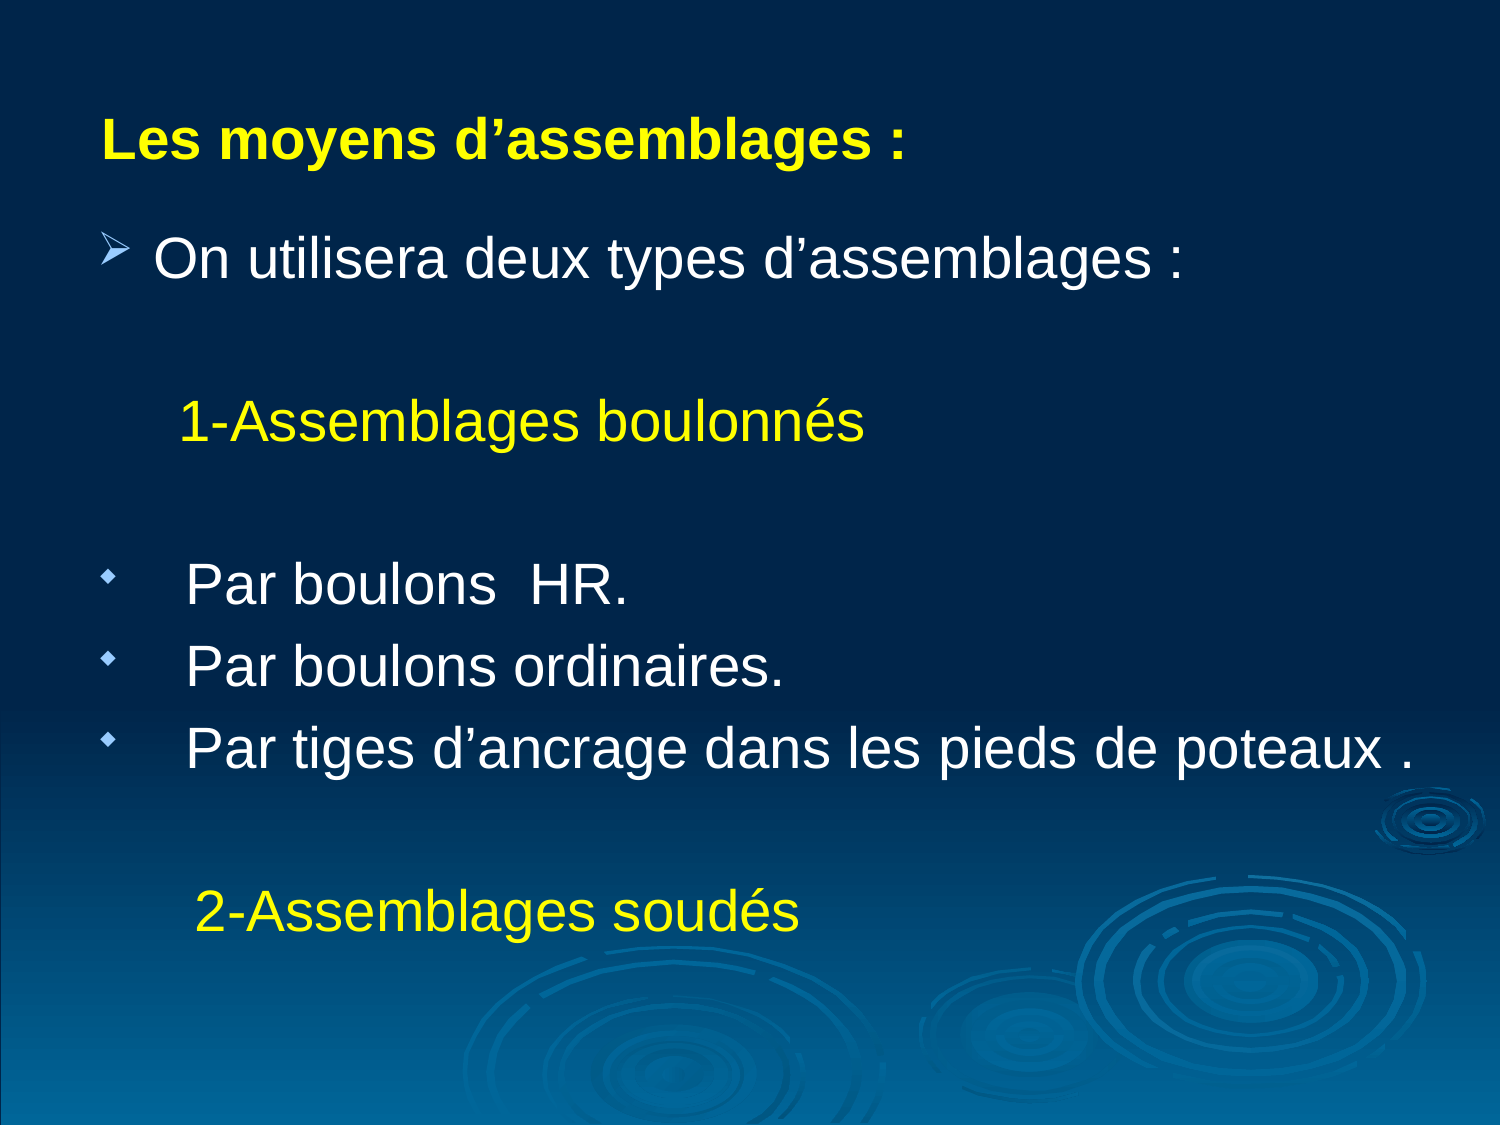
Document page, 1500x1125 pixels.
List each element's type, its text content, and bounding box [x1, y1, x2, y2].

list On utilisera deux types d’assemblages : 1-Assemblages boulonnés Par boulons HR. Par boulons ordinaires. Par tiges d’ancrage dans les pieds de poteaux . 2-Assemblages soudés [81, 211, 1446, 951]
title Les moyens d’assemblages : [81, 35, 930, 211]
